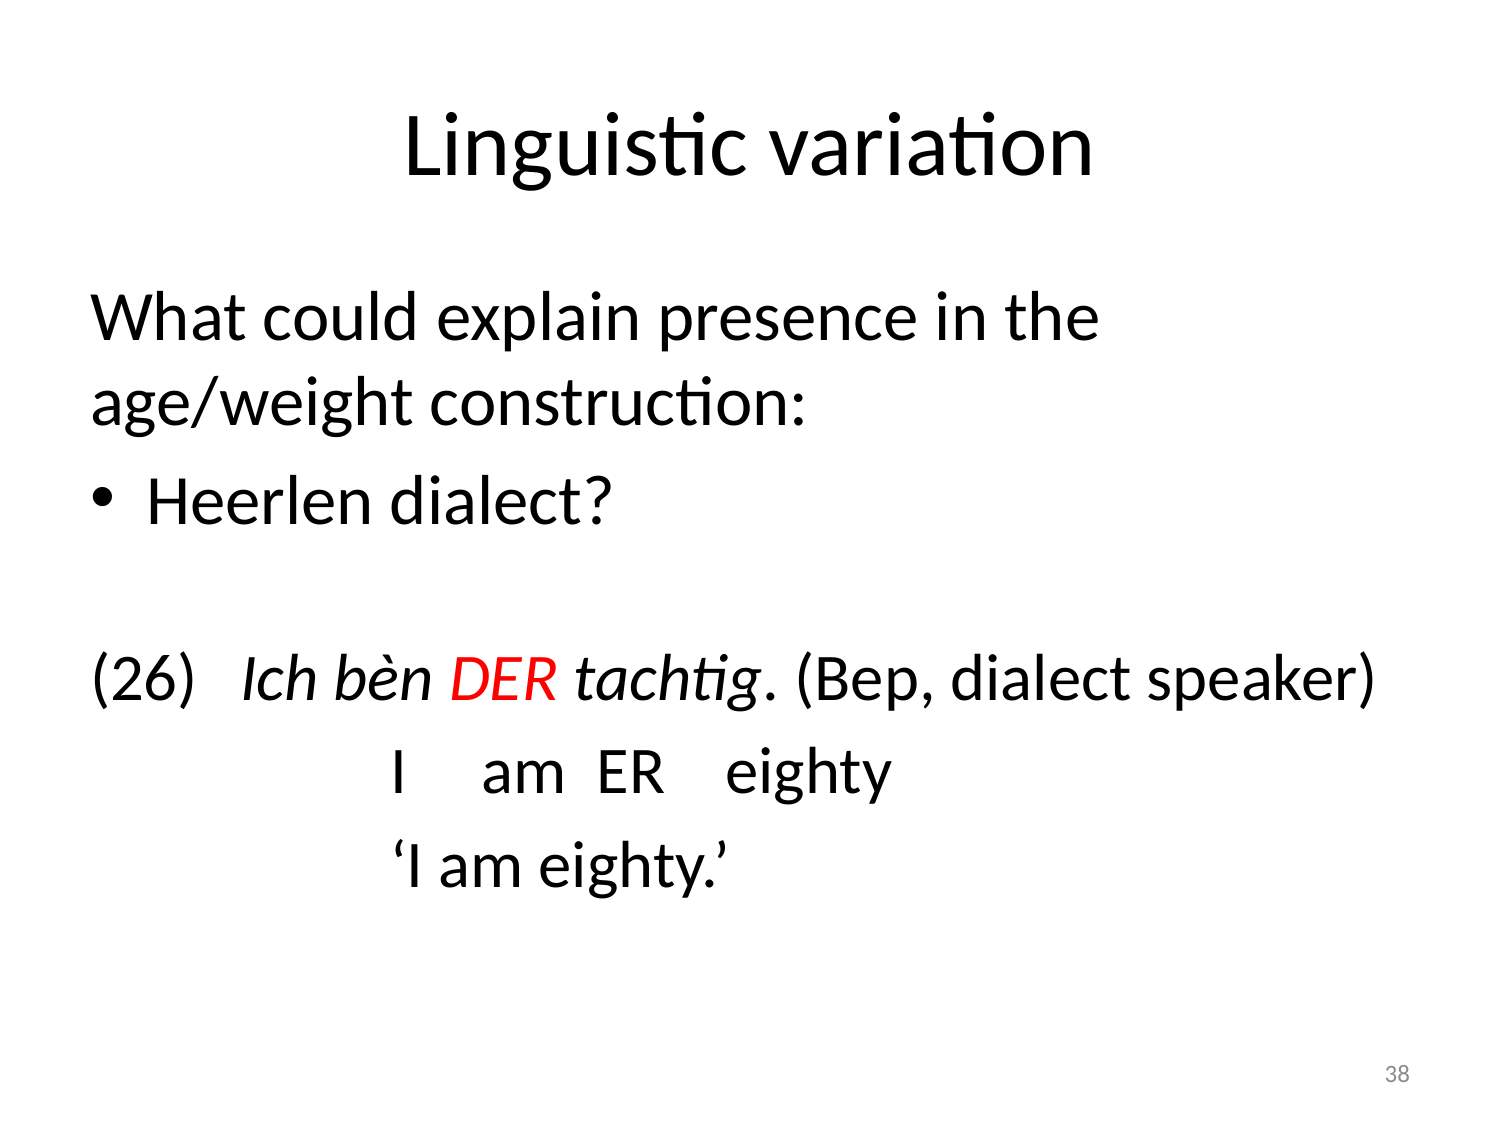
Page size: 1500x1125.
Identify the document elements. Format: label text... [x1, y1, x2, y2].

list What could explain presence in the age/weight construction: Heerlen dialect? (26) Ich bèn DER tachtig. (Bep, dialect speaker) I am ER eighty ‘I am eighty.’ [75, 262, 1425, 1005]
slide_number 38 [1074, 1042, 1425, 1103]
title Linguistic variation [75, 45, 1425, 233]
